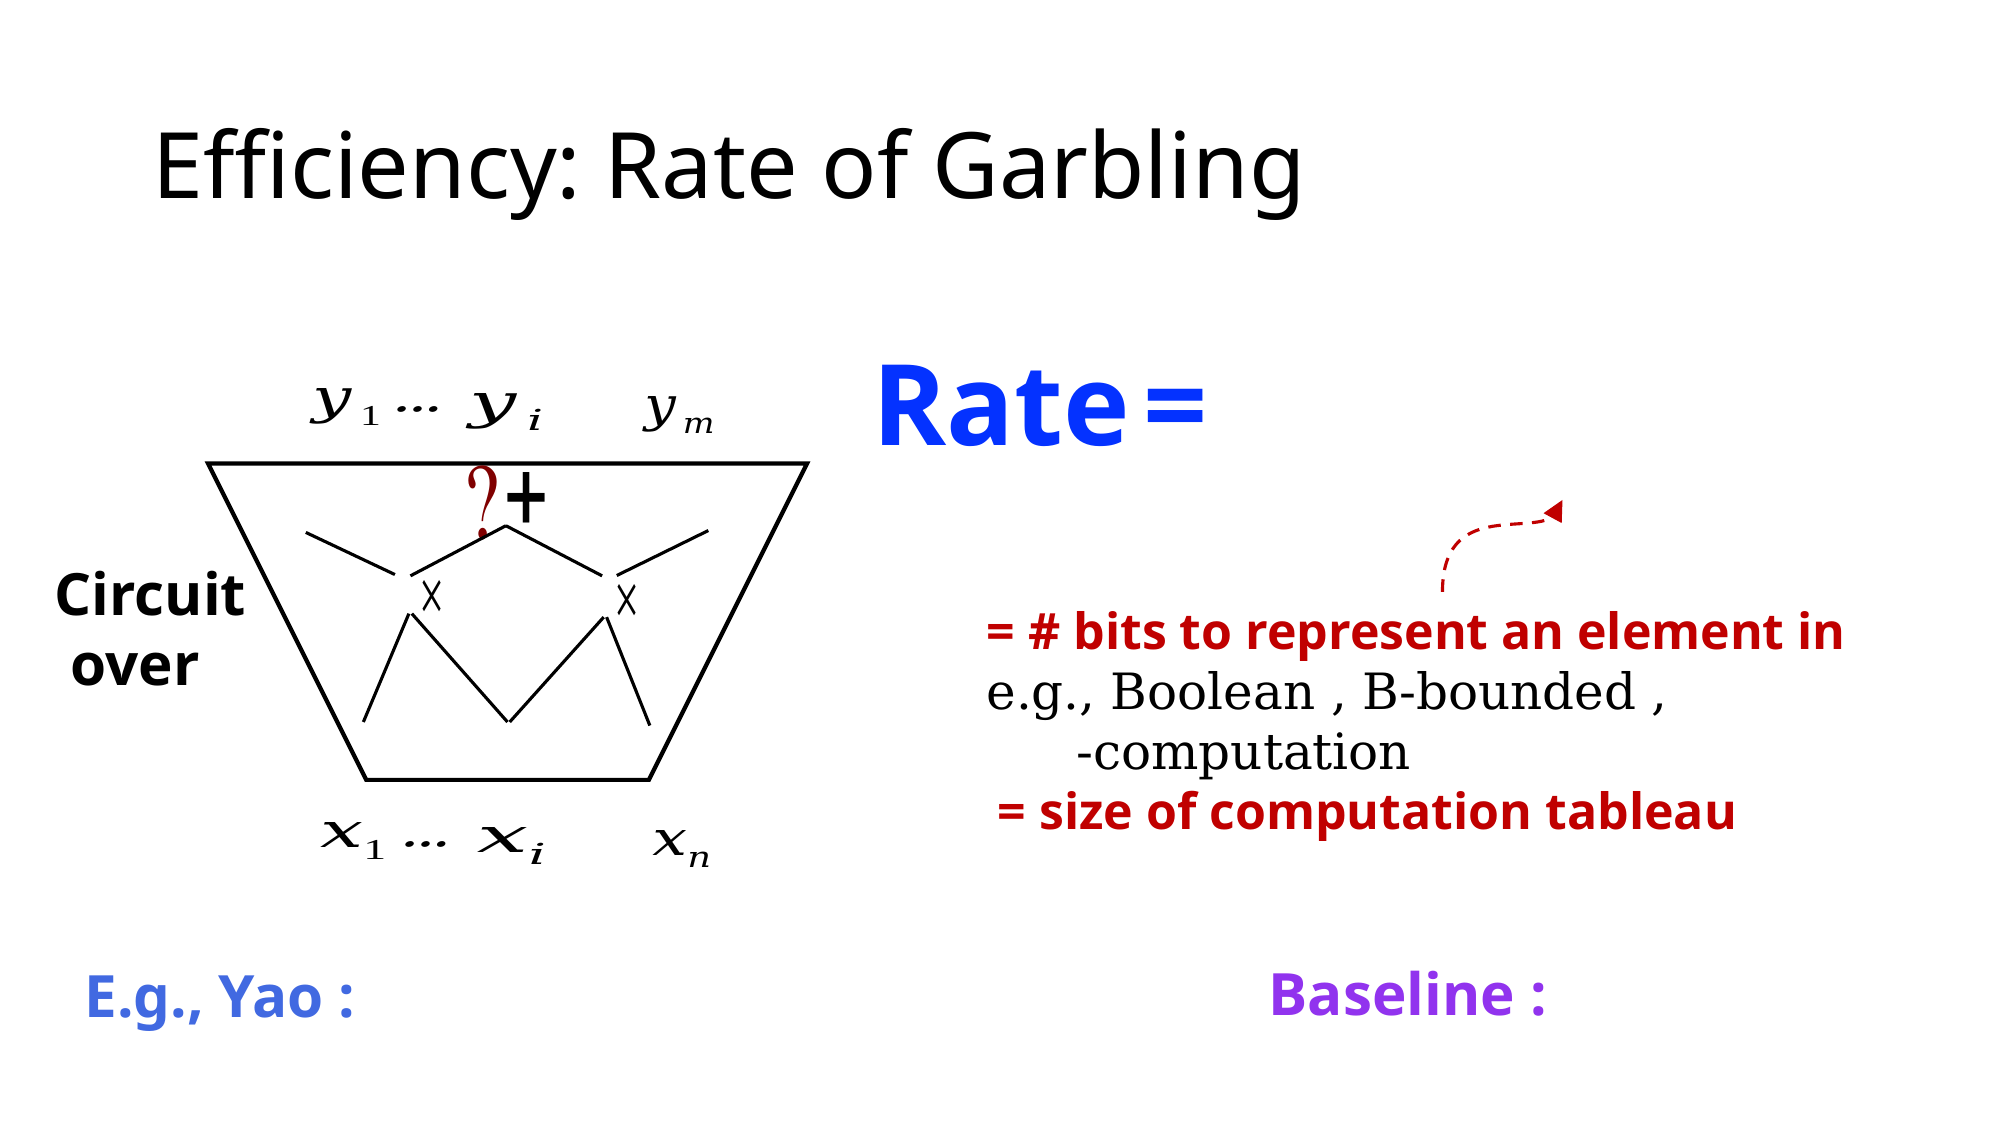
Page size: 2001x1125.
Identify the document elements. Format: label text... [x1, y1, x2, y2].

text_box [971, 499, 1914, 855]
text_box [616, 530, 709, 576]
title Efficiency: Rate of Garbling [137, 59, 1863, 278]
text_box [509, 617, 604, 722]
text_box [363, 460, 603, 723]
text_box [315, 805, 713, 874]
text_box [307, 370, 714, 440]
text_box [606, 617, 650, 726]
text_box [206, 462, 809, 781]
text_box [305, 532, 395, 575]
